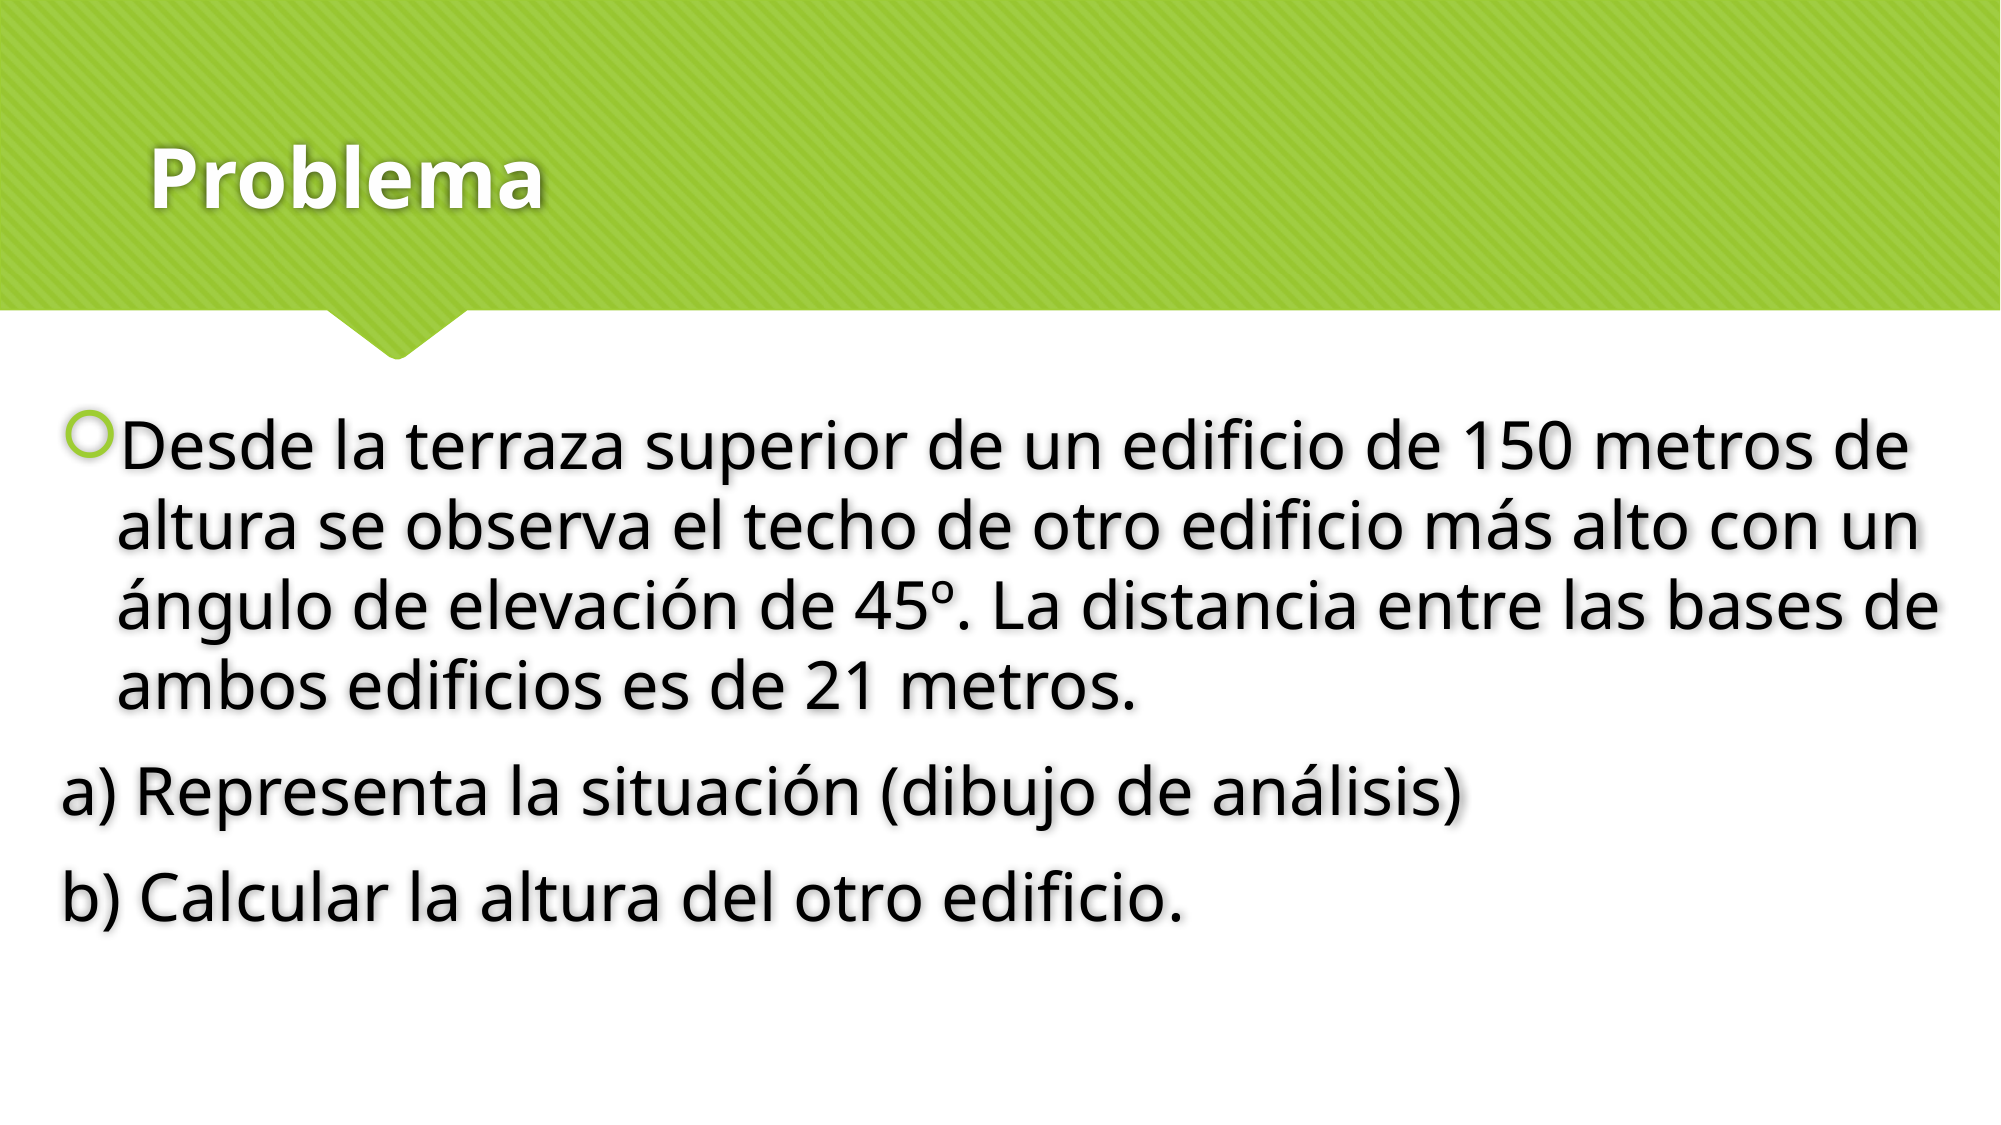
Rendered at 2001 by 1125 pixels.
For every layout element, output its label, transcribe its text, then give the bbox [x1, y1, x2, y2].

list Desde la terraza superior de un edificio de 150 metros de altura se observa el techo de otro edificio más alto con un ángulo de elevación de 45º. La distancia entre las bases de ambos edificios es de 21 metros. a) Representa la situación (dibujo de análisis) b) Calcular la altura del otro edificio. [45, 357, 1972, 1086]
title Problema [132, 73, 1868, 233]
